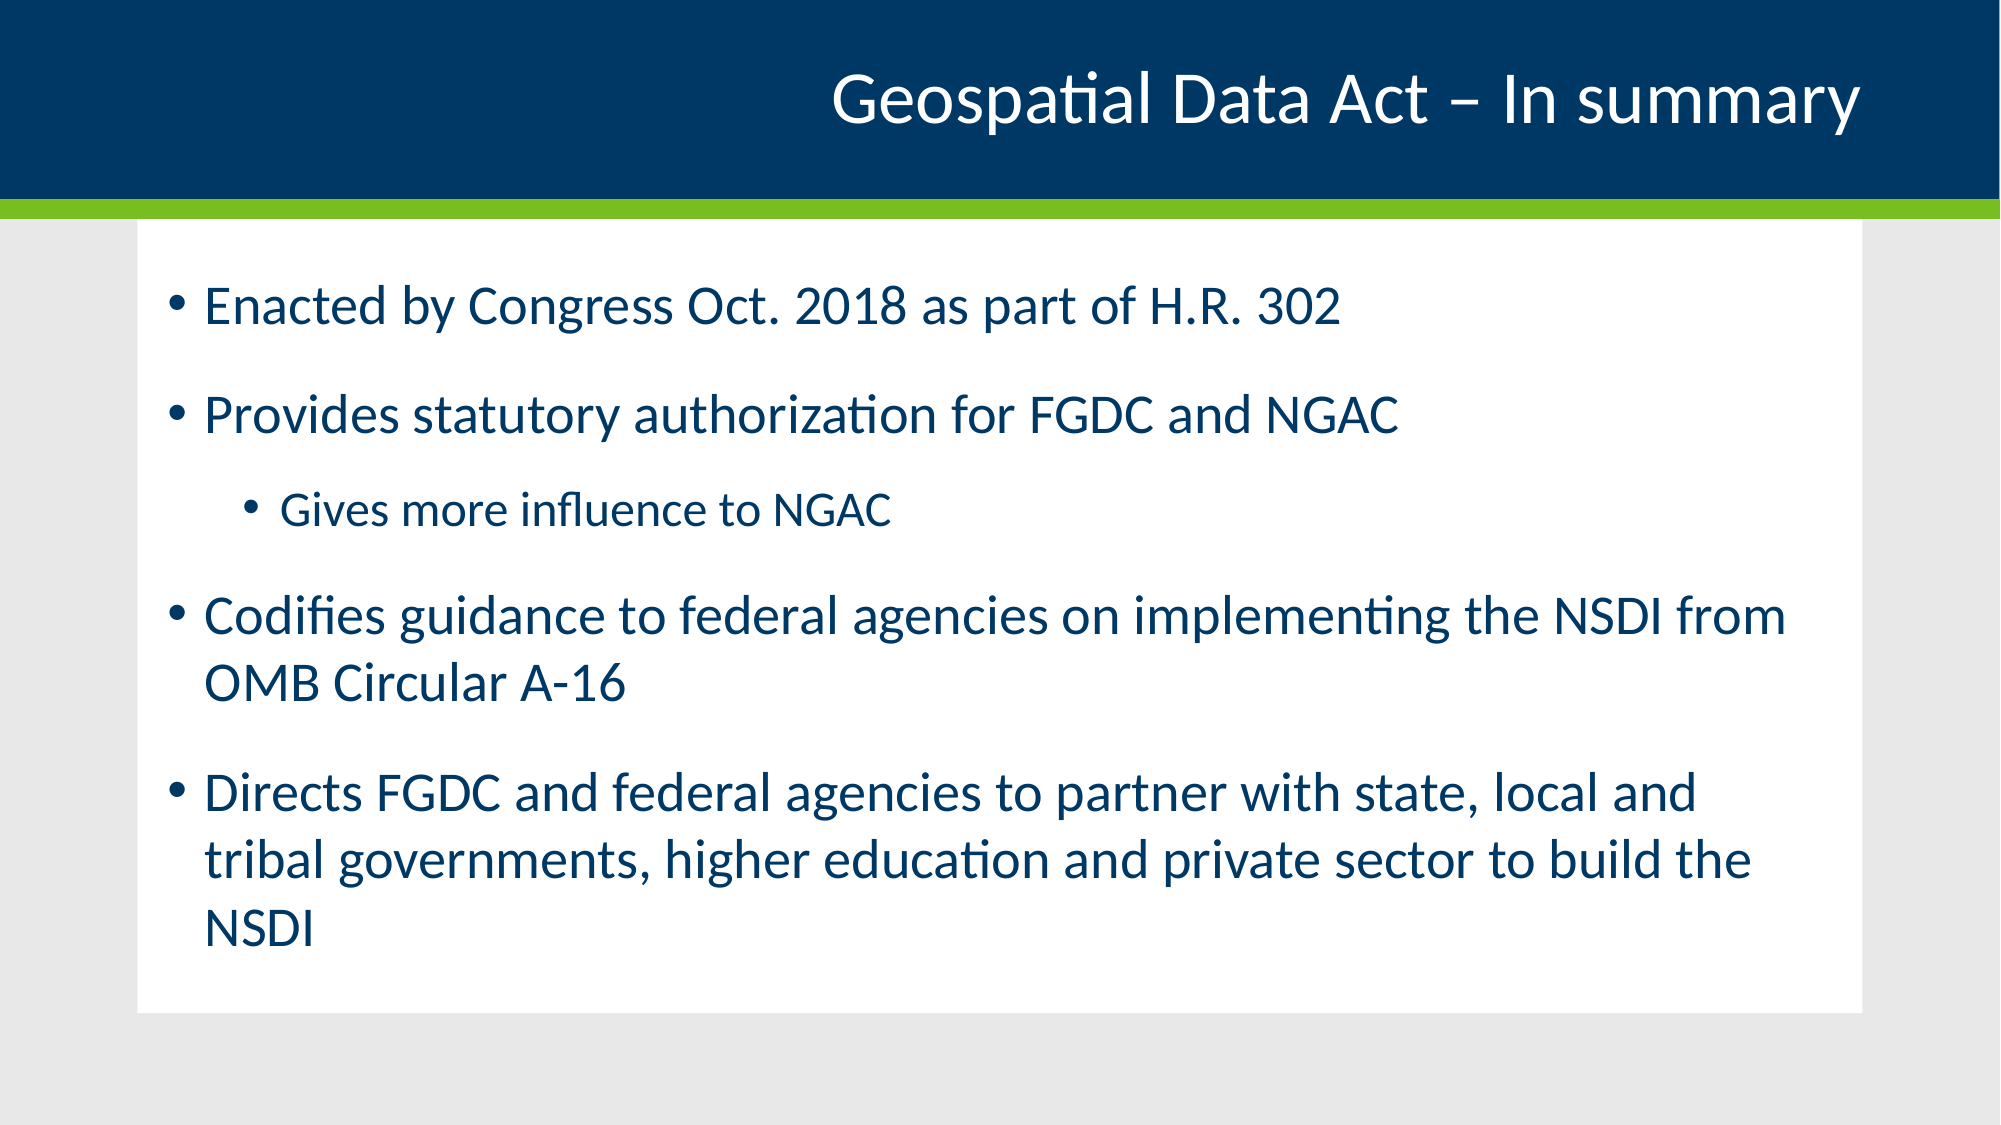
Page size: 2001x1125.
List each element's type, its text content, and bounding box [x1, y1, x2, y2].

list Enacted by Congress Oct. 2018 as part of H.R. 302 Provides statutory authorization for FGDC and NGAC Gives more influence to NGAC Codifies guidance to federal agencies on implementing the NSDI from OMB Circular A-16 Directs FGDC and federal agencies to partner with state, local and tribal governments, higher education and private sector to build the NSDI [137, 219, 1863, 1014]
title Geospatial Data Act – In summary [137, 0, 1863, 200]
